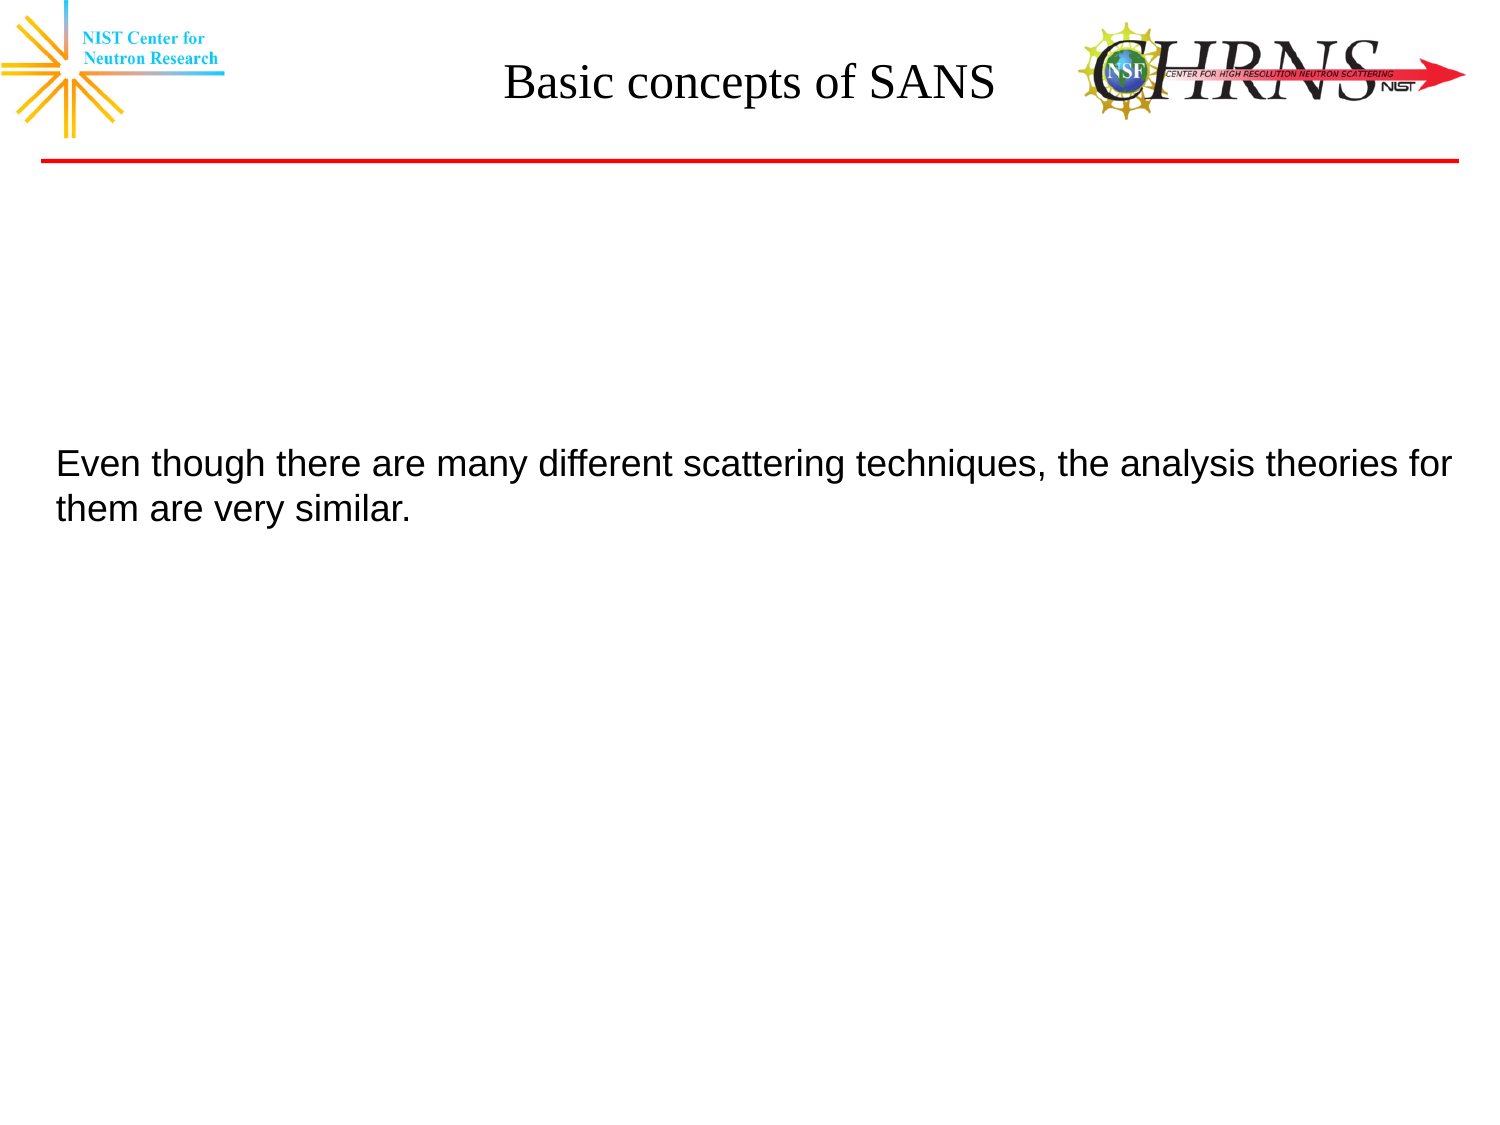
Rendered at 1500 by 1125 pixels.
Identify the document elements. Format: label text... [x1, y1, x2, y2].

picture [0, 0, 226, 140]
picture [1070, 17, 1476, 122]
text_box Even though there are many different scattering techniques, the analysis theories for them are very similar. [41, 431, 1488, 537]
title Basic concepts of SANS [75, 66, 1425, 150]
